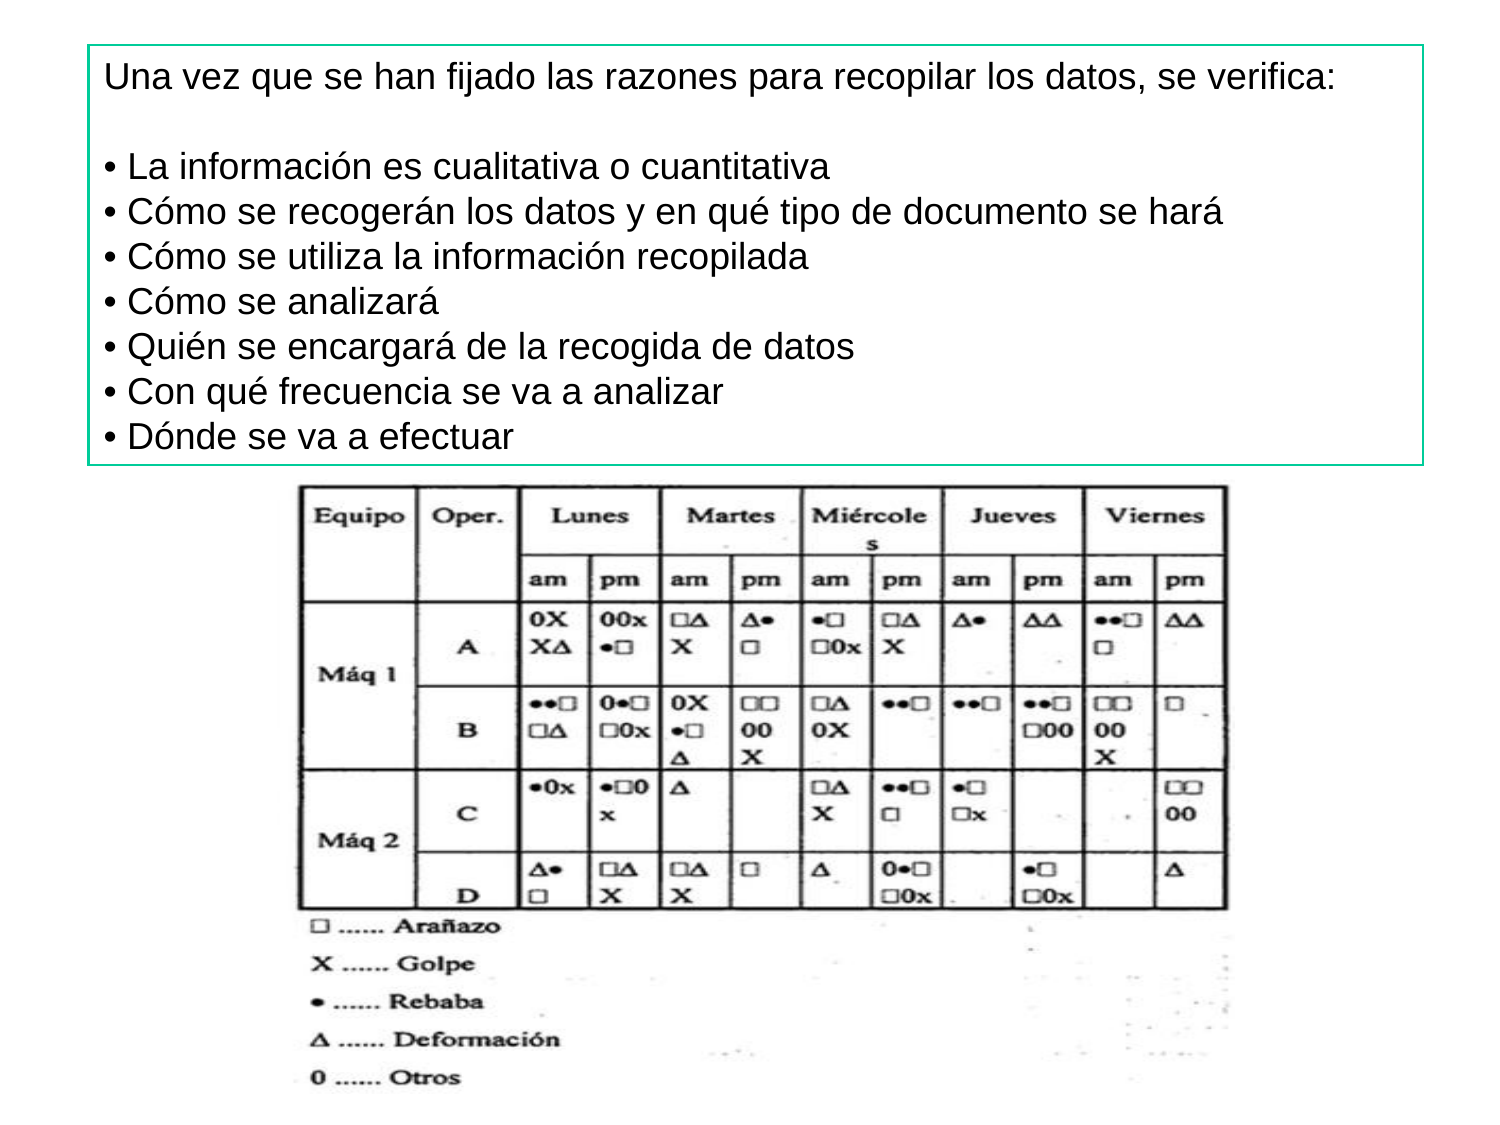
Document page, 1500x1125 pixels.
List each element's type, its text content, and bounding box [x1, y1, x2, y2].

picture [277, 479, 1235, 1098]
title Una vez que se han fijado las razones para recopilar los datos, se verifica: • La información es cualitativa o cuantitativa • Cómo se recogerán los datos y en qué tipo de documento se hará • Cómo se utiliza la información recopilada • Cómo se analizará • Quién se encargará de la recogida de datos • Con qué frecuencia se va a analizar • Dónde se va a efectuar [87, 44, 1424, 466]
